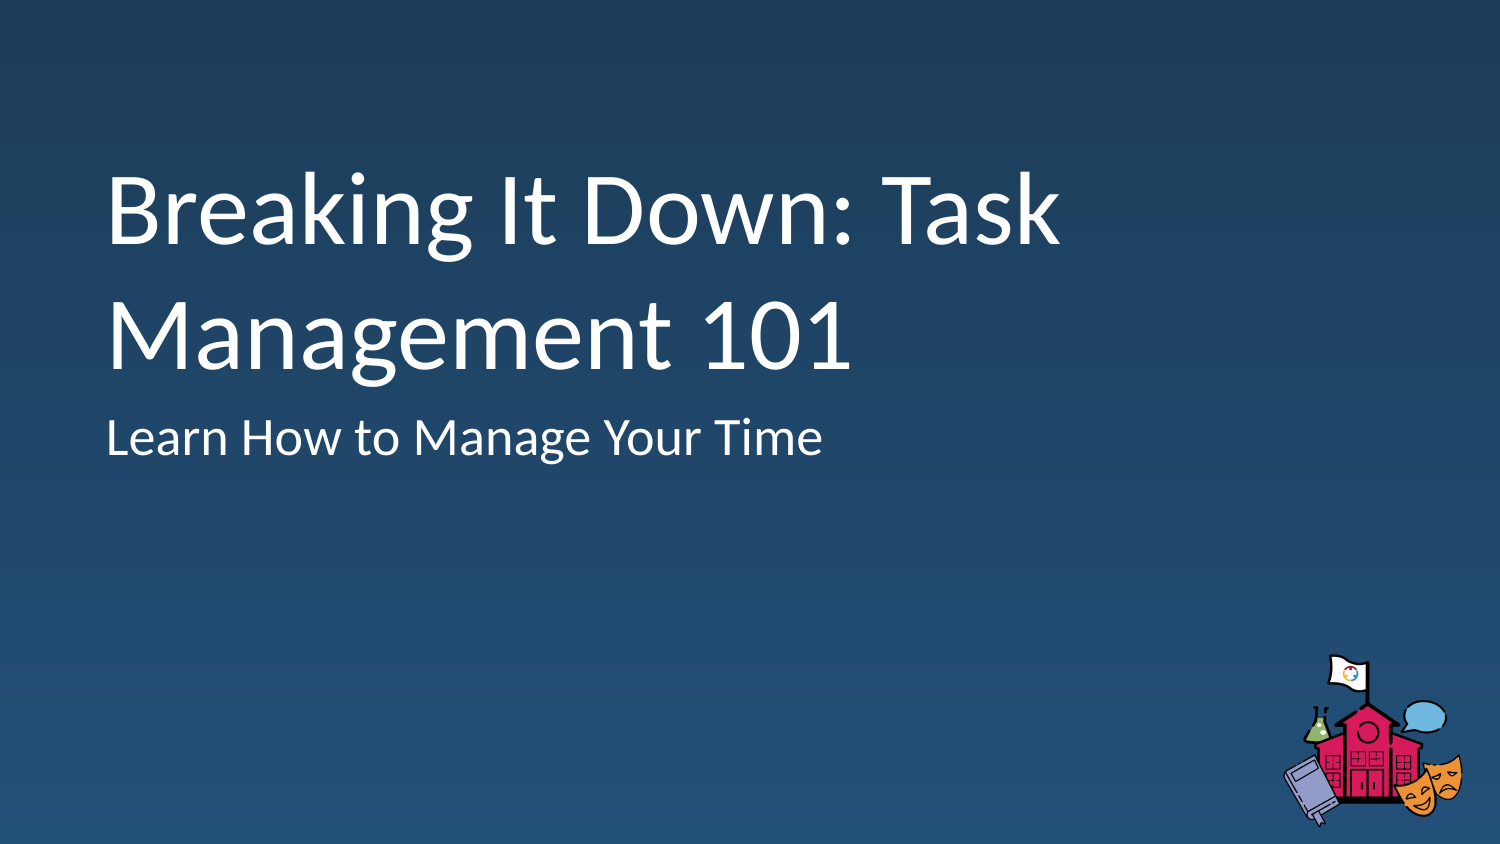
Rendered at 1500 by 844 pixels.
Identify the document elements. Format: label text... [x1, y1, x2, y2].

title Breaking It Down: Task Management 101 [105, 165, 1394, 391]
subtitle Learn How to Manage Your Time [105, 393, 1395, 610]
picture [1276, 618, 1477, 844]
